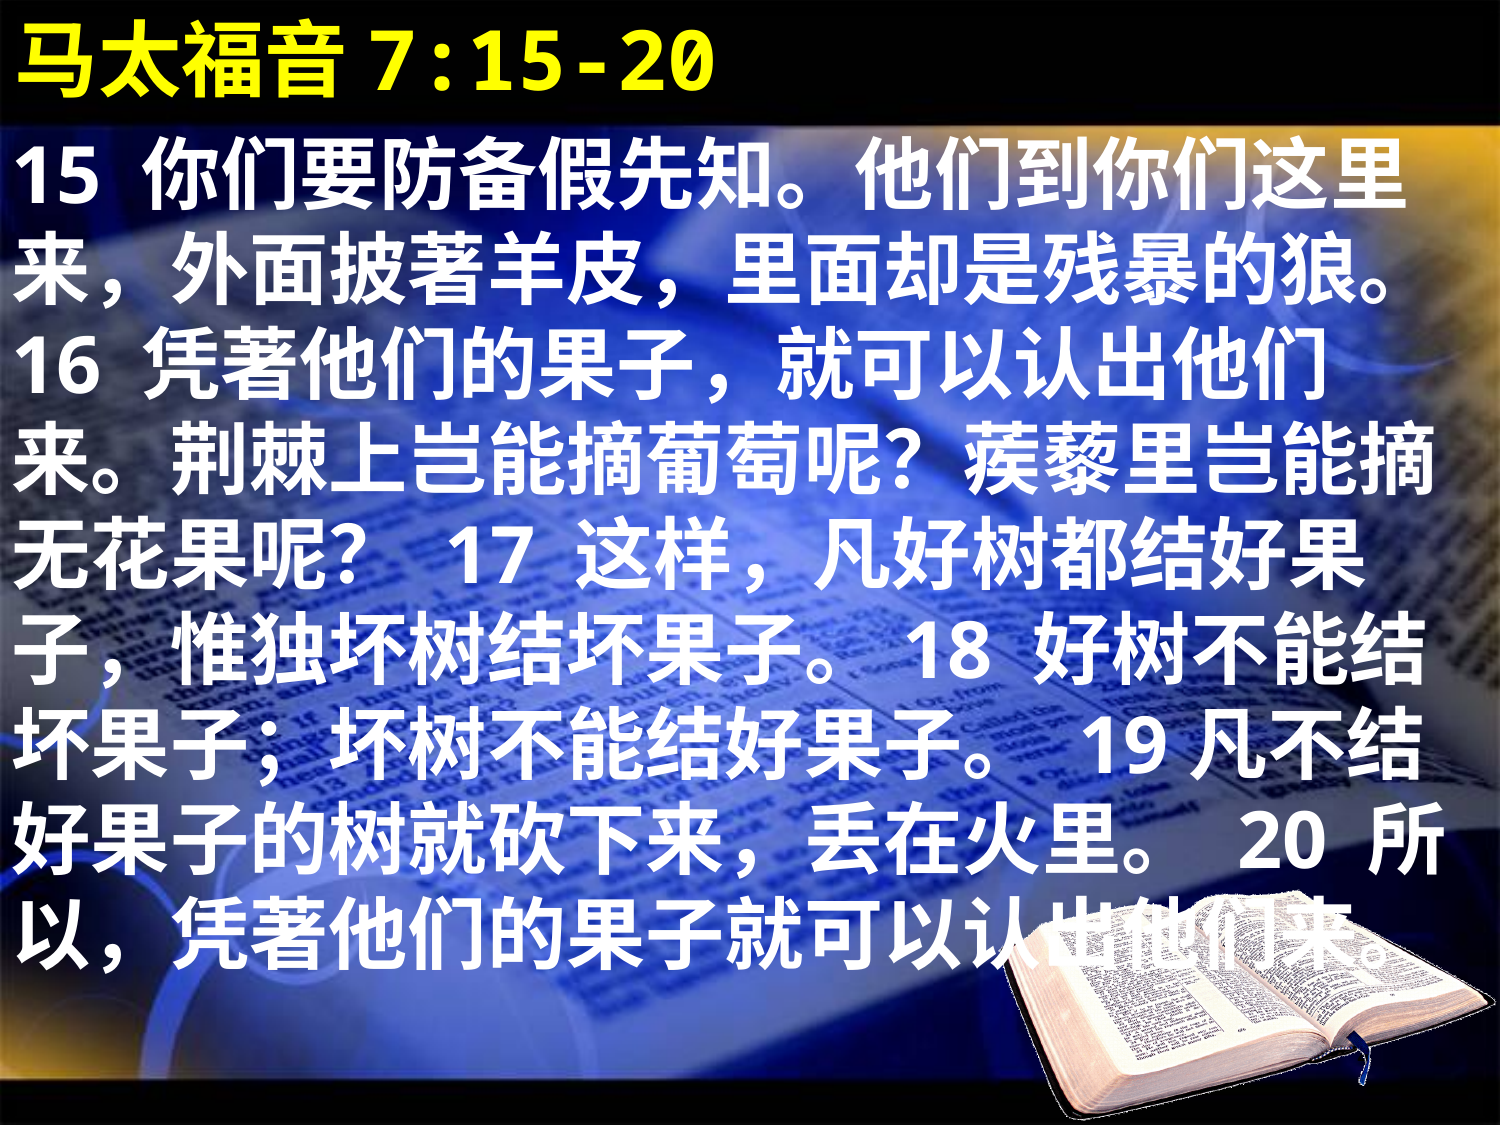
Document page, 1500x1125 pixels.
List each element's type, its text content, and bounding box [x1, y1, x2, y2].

text_box 马太福音7:15-20 [0, 0, 963, 115]
text_box 15 你们要防备假先知。他们到你们这里来，外面披著羊皮，里面却是残暴的狼。16 凭著他们的果子，就可以认出他们来。荆棘上岂能摘葡萄呢？蒺藜里岂能摘无花果呢？ 17 这样，凡好树都结好果子，惟独坏树结坏果子。18 好树不能结坏果子；坏树不能结好果子。 19凡不结好果子的树就砍下来，丢在火里。 20 所以，凭著他们的果子就可以认出他们来。 [0, 116, 1497, 987]
picture [0, 0, 1500, 1125]
